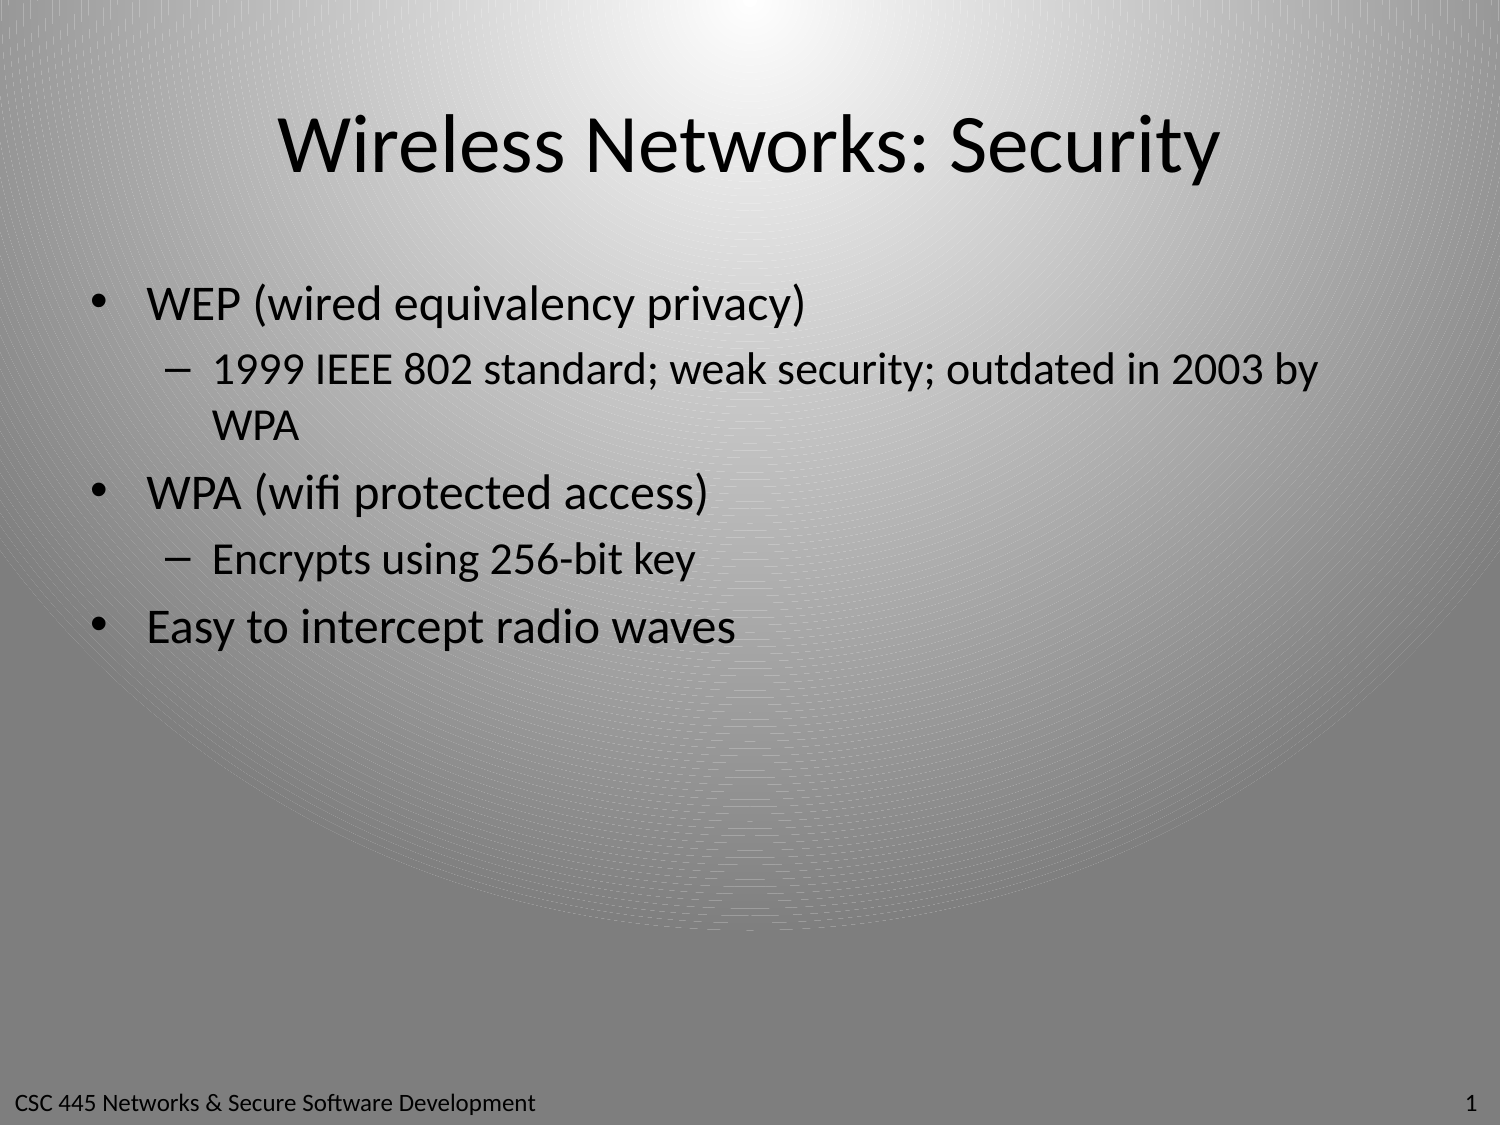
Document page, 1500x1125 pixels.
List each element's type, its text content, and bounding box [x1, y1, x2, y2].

title Wireless Networks: Security [75, 45, 1425, 233]
list WEP (wired equivalency privacy) 1999 IEEE 802 standard; weak security; outdated in 2003 by WPA WPA (wifi protected access) Encrypts using 256-bit key Easy to intercept radio waves [75, 262, 1425, 1005]
